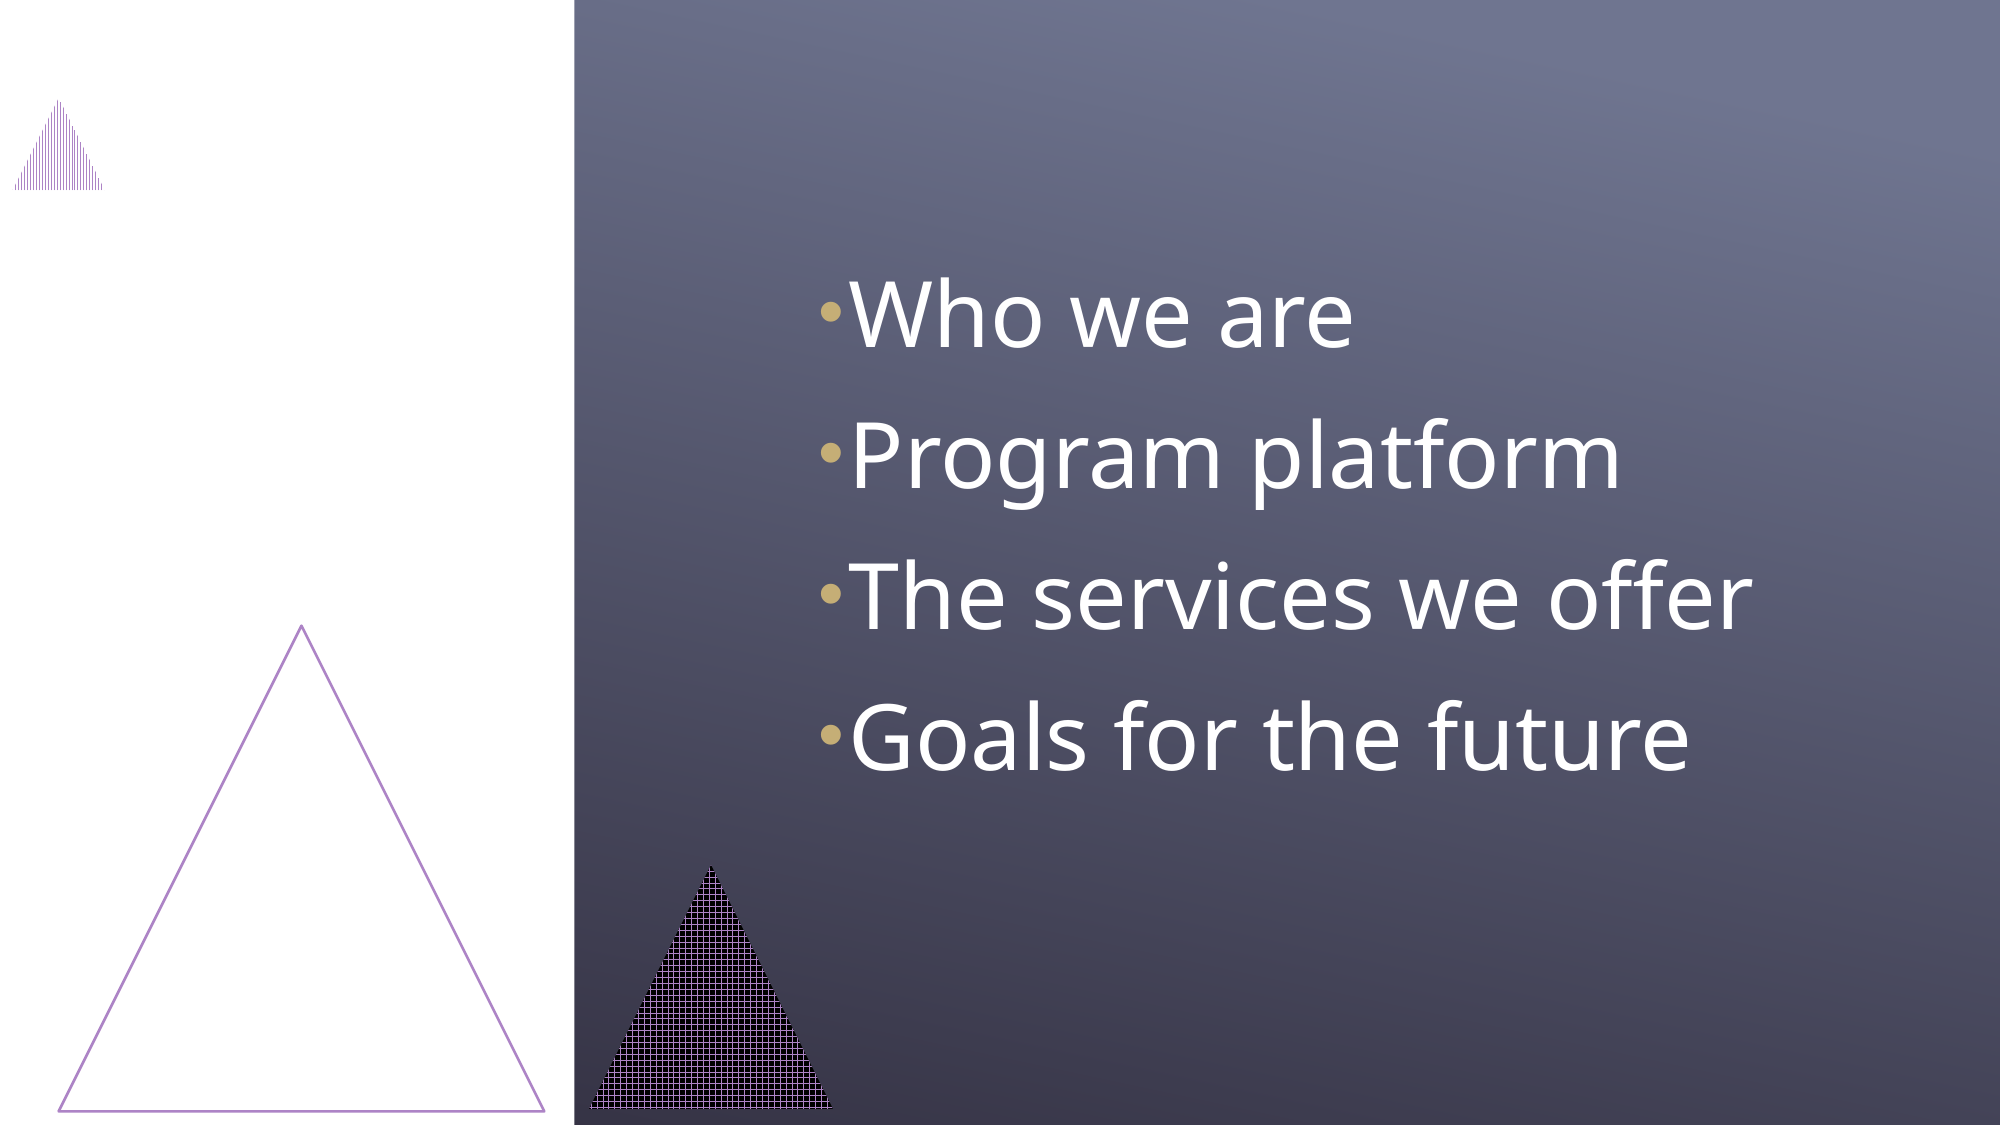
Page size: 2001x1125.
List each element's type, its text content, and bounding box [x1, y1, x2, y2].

list Who we are Program platform The services we offer Goals for the future [803, 184, 1839, 861]
